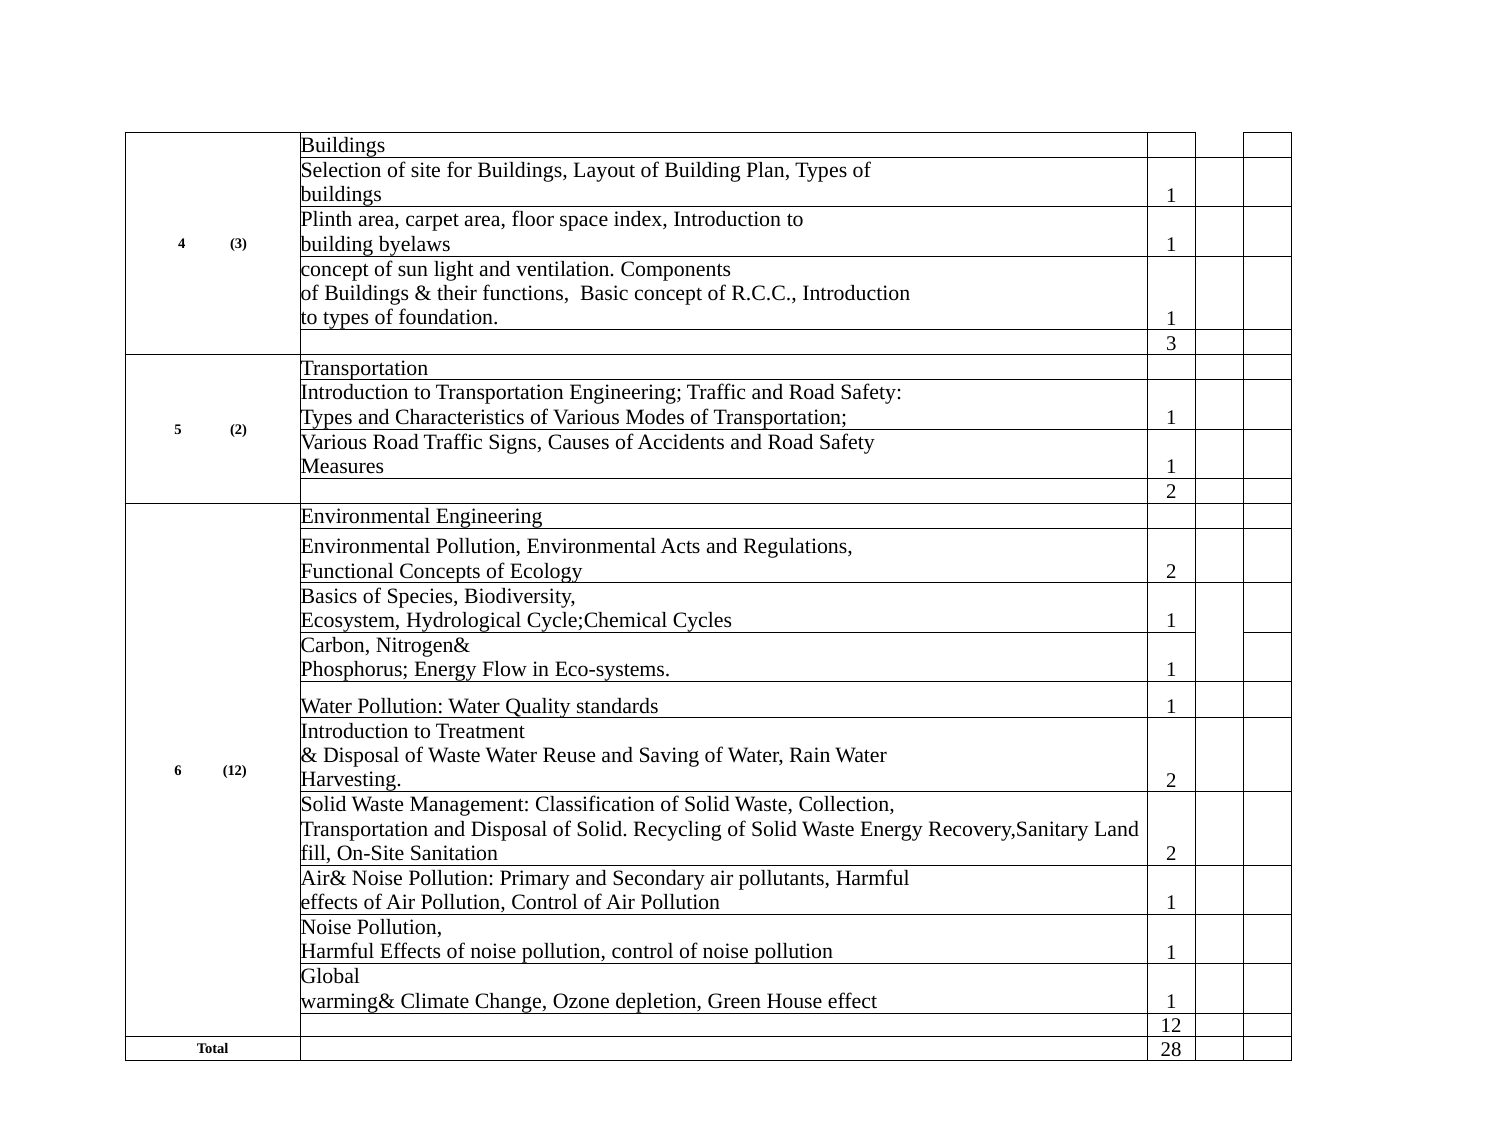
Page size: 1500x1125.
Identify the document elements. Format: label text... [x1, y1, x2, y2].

table_cell [1196, 529, 1243, 582]
table_cell [1244, 1037, 1291, 1060]
table_cell 1 [1148, 633, 1195, 681]
table_cell [1196, 1037, 1243, 1060]
table_cell [1244, 682, 1291, 717]
table_cell [1196, 330, 1243, 354]
table_cell Environmental Engineering [301, 504, 1147, 528]
table_cell [1196, 158, 1243, 206]
table_cell 3 [1148, 330, 1195, 354]
table_cell [1196, 207, 1243, 256]
table_cell [1244, 504, 1291, 528]
table_cell Introduction to Transportation Engineering; Traffic and Road Safety: Types and Characteristics of Various Modes of Transportation; [301, 380, 1147, 429]
table_cell 1 [1148, 682, 1195, 717]
table_header [1196, 132, 1243, 157]
table_cell [1244, 915, 1291, 963]
table_cell 28 [1148, 1037, 1195, 1060]
table_cell Noise Pollution, Harmful Effects of noise pollution, control of noise pollution [301, 915, 1147, 963]
table_cell Carbon, Nitrogen& Phosphorus; Energy Flow in Eco-systems. [301, 633, 1147, 681]
table_cell Global warming& Climate Change, Ozone depletion, Green House effect [301, 964, 1147, 1013]
table_cell [301, 1037, 1147, 1060]
table_cell [1196, 479, 1243, 503]
table_cell [1244, 430, 1291, 478]
table_cell Basics of Species, Biodiversity, Ecosystem, Hydrological Cycle;Chemical Cycles [301, 583, 1147, 632]
table_cell [1244, 866, 1291, 914]
table_cell 2 [1148, 479, 1195, 503]
table_cell Transportation [301, 355, 1147, 379]
table_header 4 (3) [126, 133, 300, 354]
table_cell Plinth area, carpet area, floor space index, Introduction to building byelaws [301, 207, 1147, 256]
table_cell [1244, 207, 1291, 256]
table_cell [1244, 257, 1291, 329]
table_cell [1196, 632, 1243, 681]
table_cell 6 (12) [126, 504, 300, 1036]
table_cell 1 [1148, 257, 1195, 329]
table_cell 1 [1148, 866, 1195, 914]
table_cell 1 [1148, 380, 1195, 429]
table_cell [1196, 792, 1243, 865]
table_cell [1196, 583, 1243, 632]
table_cell [1244, 633, 1291, 681]
table_cell 2 [1148, 718, 1195, 791]
table_cell Air& Noise Pollution: Primary and Secondary air pollutants, Harmful effects of Air Pollution, Control of Air Pollution [301, 866, 1147, 914]
table_cell Total [126, 1037, 300, 1060]
table_header [1244, 133, 1291, 157]
table_cell Solid Waste Management: Classification of Solid Waste, Collection, Transportation and Disposal of Solid. Recycling of Solid Waste Energy Recovery,Sanitary Land fill, On-Site Sanitation [301, 792, 1147, 865]
table_cell [1196, 257, 1243, 329]
table_cell Water Pollution: Water Quality standards [301, 682, 1147, 717]
table_cell [1244, 1014, 1291, 1036]
table_cell Introduction to Treatment & Disposal of Waste Water Reuse and Saving of Water, Rain Water Harvesting. [301, 718, 1147, 791]
table_cell 1 [1148, 207, 1195, 256]
table_cell [1244, 718, 1291, 791]
table_cell [301, 479, 1147, 503]
table_cell [1196, 915, 1243, 963]
table_cell [1196, 682, 1243, 717]
table_cell [1244, 158, 1291, 206]
table_cell [1148, 504, 1195, 528]
table_cell [1196, 1014, 1243, 1036]
table_cell Various Road Traffic Signs, Causes of Accidents and Road Safety Measures [301, 430, 1147, 478]
table_cell [1244, 380, 1291, 429]
table_cell [1244, 355, 1291, 379]
table_cell 2 [1148, 792, 1195, 865]
table_cell 1 [1148, 158, 1195, 206]
table_cell 1 [1148, 915, 1195, 963]
table_cell 5 (2) [126, 355, 300, 503]
table_header Buildings [301, 133, 1147, 157]
table_cell concept of sun light and ventilation. Components of Buildings & their functions, Basic concept of R.C.C., Introduction to types of foundation. [301, 257, 1147, 329]
table_cell [1196, 380, 1243, 429]
table_cell 12 [1148, 1014, 1195, 1036]
table_cell [301, 330, 1147, 354]
table_cell 2 [1148, 529, 1195, 582]
table_cell 1 [1148, 583, 1195, 632]
table_cell [1196, 430, 1243, 478]
table_cell [1244, 583, 1291, 632]
table_cell [1244, 964, 1291, 1013]
table_cell [1148, 355, 1195, 379]
table_cell [1196, 355, 1243, 379]
table_cell Selection of site for Buildings, Layout of Building Plan, Types of buildings [301, 158, 1147, 206]
table_cell [1244, 479, 1291, 503]
table_cell [1196, 504, 1243, 528]
table_cell [301, 1014, 1147, 1036]
table_cell [1196, 964, 1243, 1013]
table_cell [1196, 718, 1243, 791]
table_cell [1244, 792, 1291, 865]
table_header [1148, 133, 1195, 157]
table_cell 1 [1148, 430, 1195, 478]
table_cell 1 [1148, 964, 1195, 1013]
table_cell [1196, 866, 1243, 914]
table_cell Environmental Pollution, Environmental Acts and Regulations, Functional Concepts of Ecology [301, 529, 1147, 582]
table_cell [1244, 330, 1291, 354]
table_cell [1244, 529, 1291, 582]
